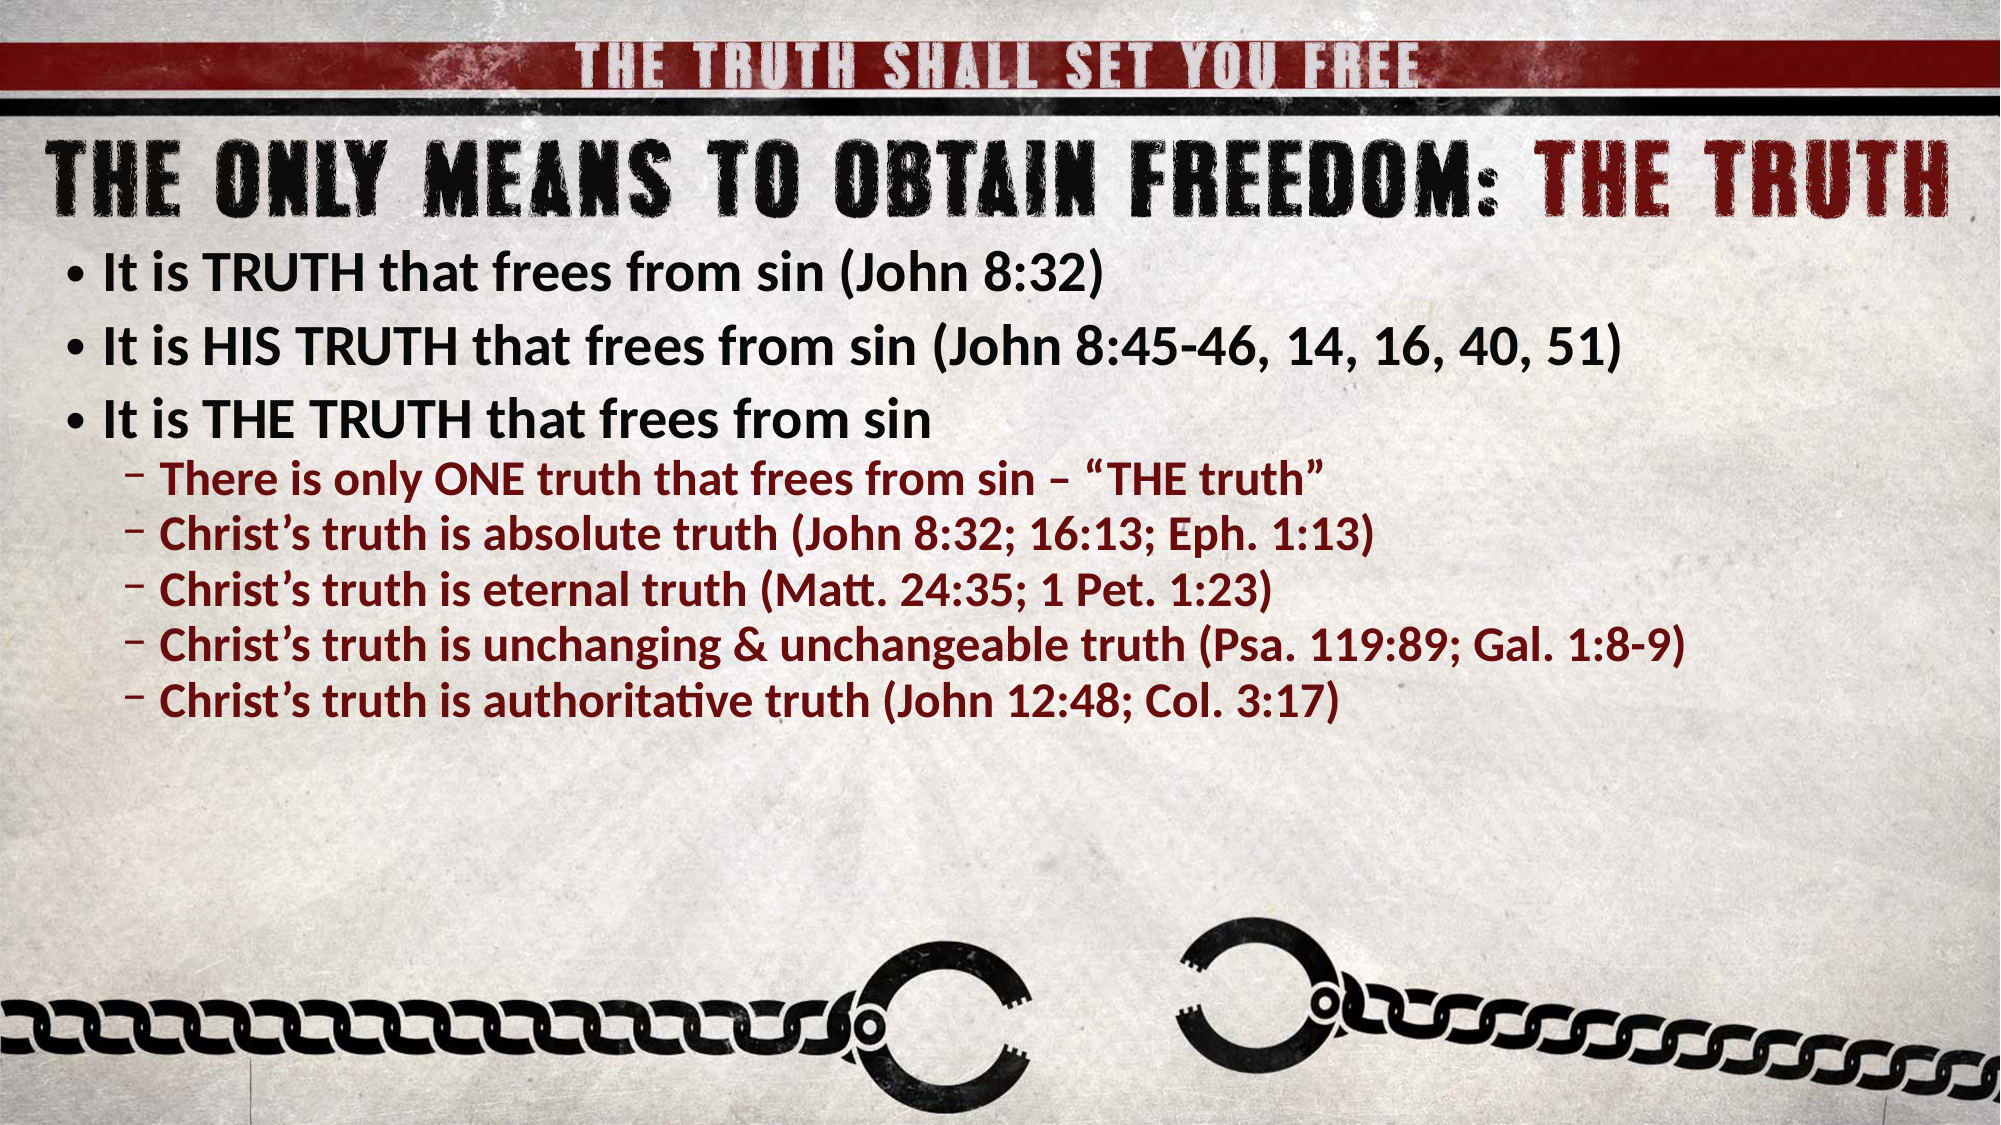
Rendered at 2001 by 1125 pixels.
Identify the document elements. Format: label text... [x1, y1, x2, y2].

list It is TRUTH that frees from sin (John 8:32) It is HIS TRUTH that frees from sin (John 8:45-46, 14, 16, 40, 51) It is THE TRUTH that frees from sin There is only ONE truth that frees from sin – “THE truth” Christ’s truth is absolute truth (John 8:32; 16:13; Eph. 1:13) Christ’s truth is eternal truth (Matt. 24:35; 1 Pet. 1:23) Christ’s truth is unchanging & unchangeable truth (Psa. 119:89; Gal. 1:8-9) Christ’s truth is authoritative truth (John 12:48; Col. 3:17) [50, 242, 1985, 1019]
picture [0, 0, 2000, 1125]
